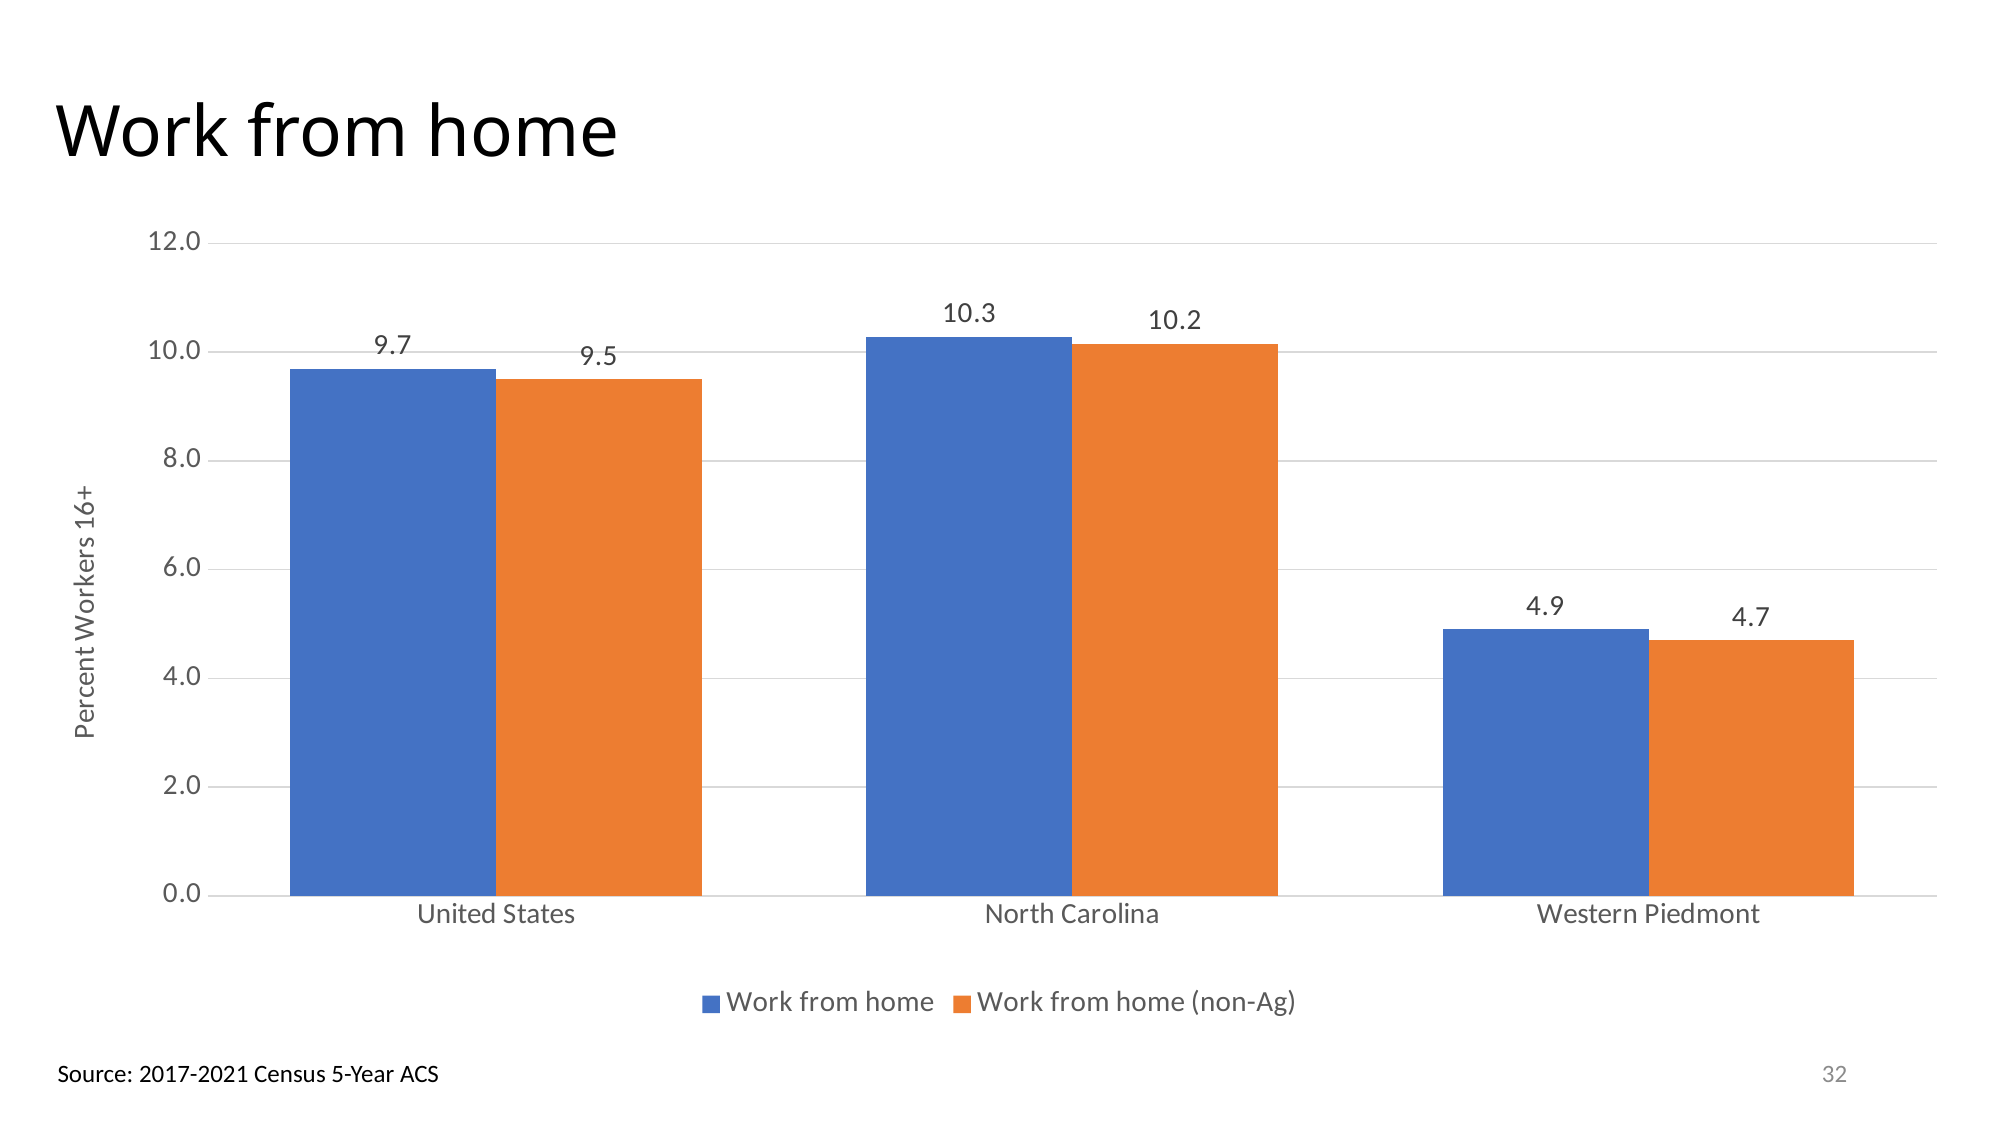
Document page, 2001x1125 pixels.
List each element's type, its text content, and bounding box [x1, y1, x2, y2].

text_box Source: 2017-2021 Census 5-Year ACS [42, 1049, 455, 1095]
title Work from home [40, 51, 1955, 214]
chart [40, 214, 1960, 1026]
slide_number 32 [1412, 1042, 1863, 1103]
